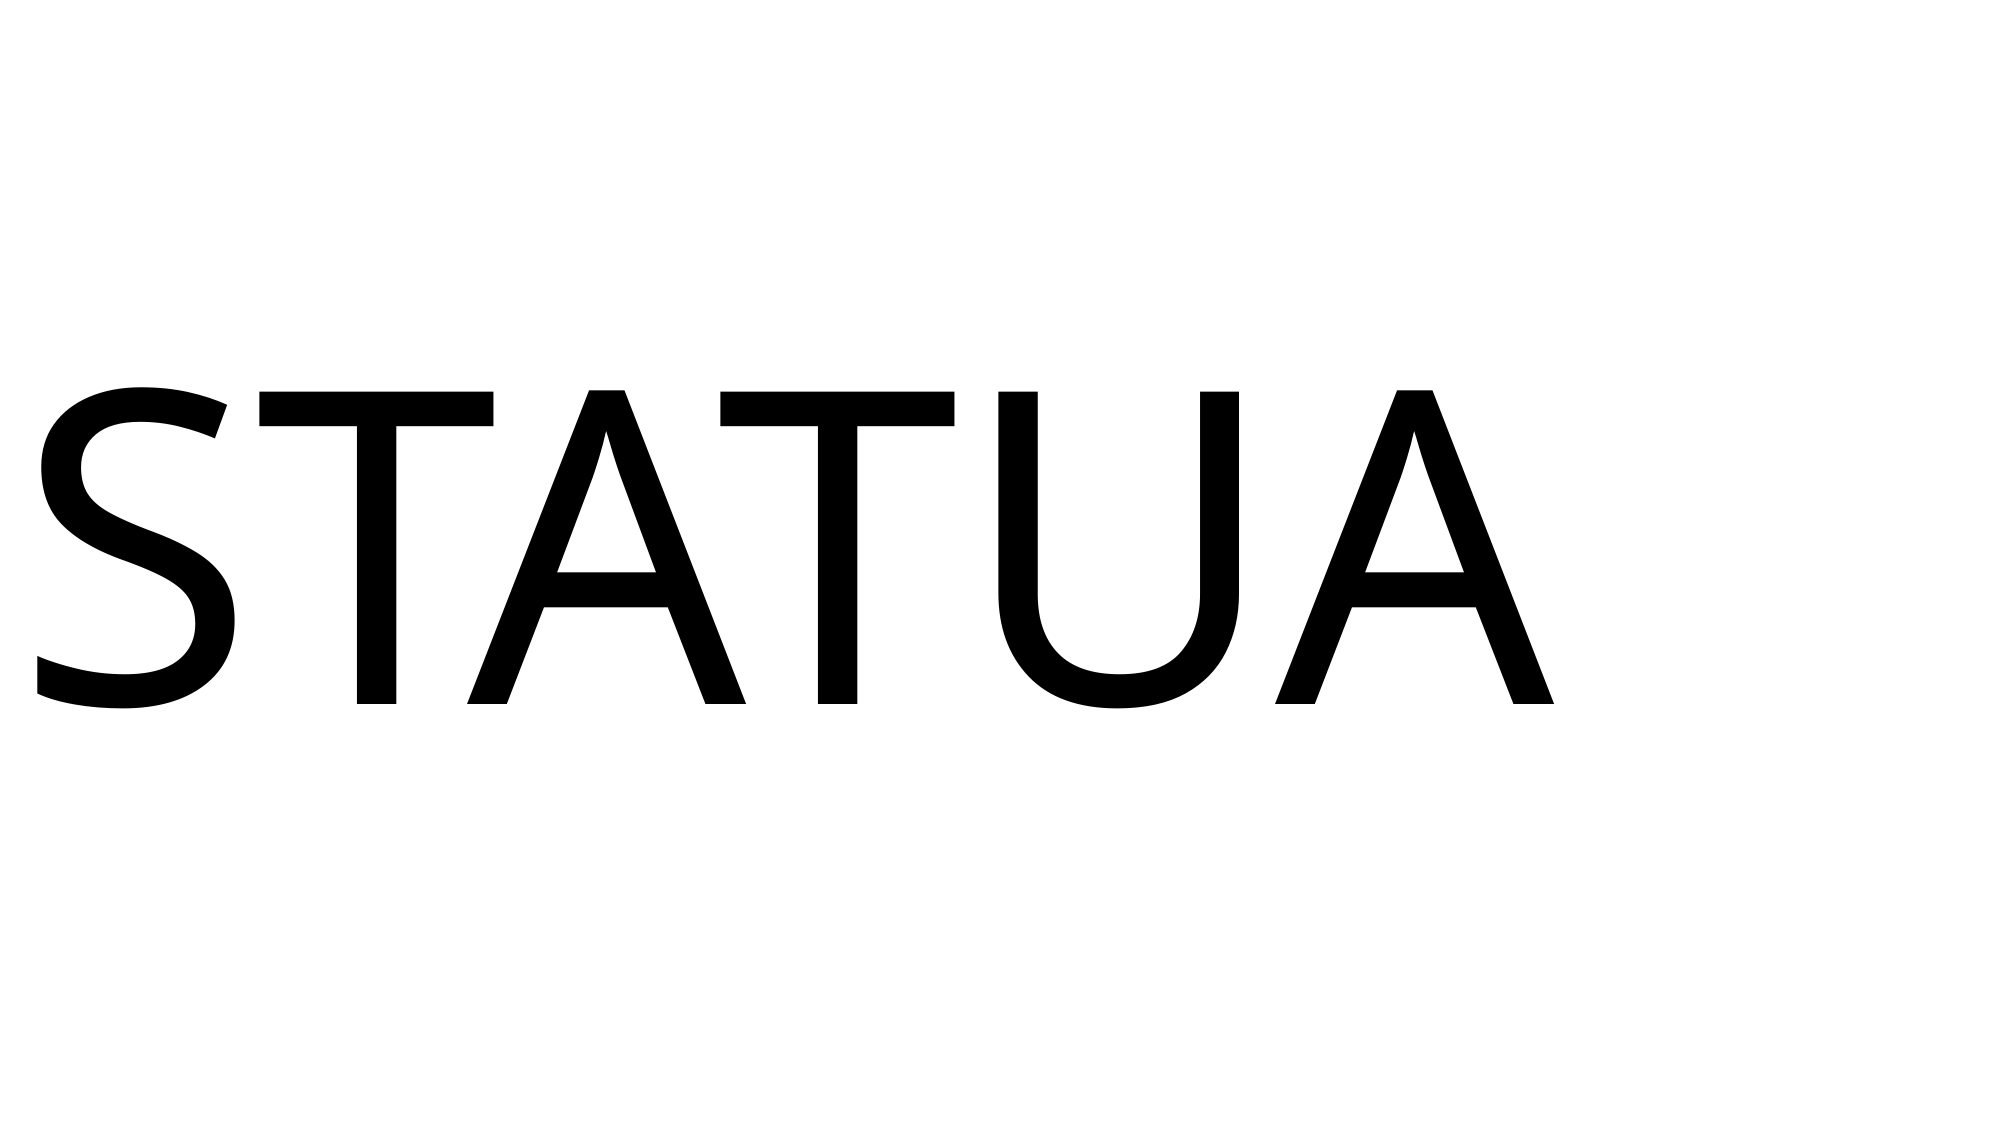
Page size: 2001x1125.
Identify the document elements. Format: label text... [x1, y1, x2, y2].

title STATUA [0, 0, 2000, 1125]
